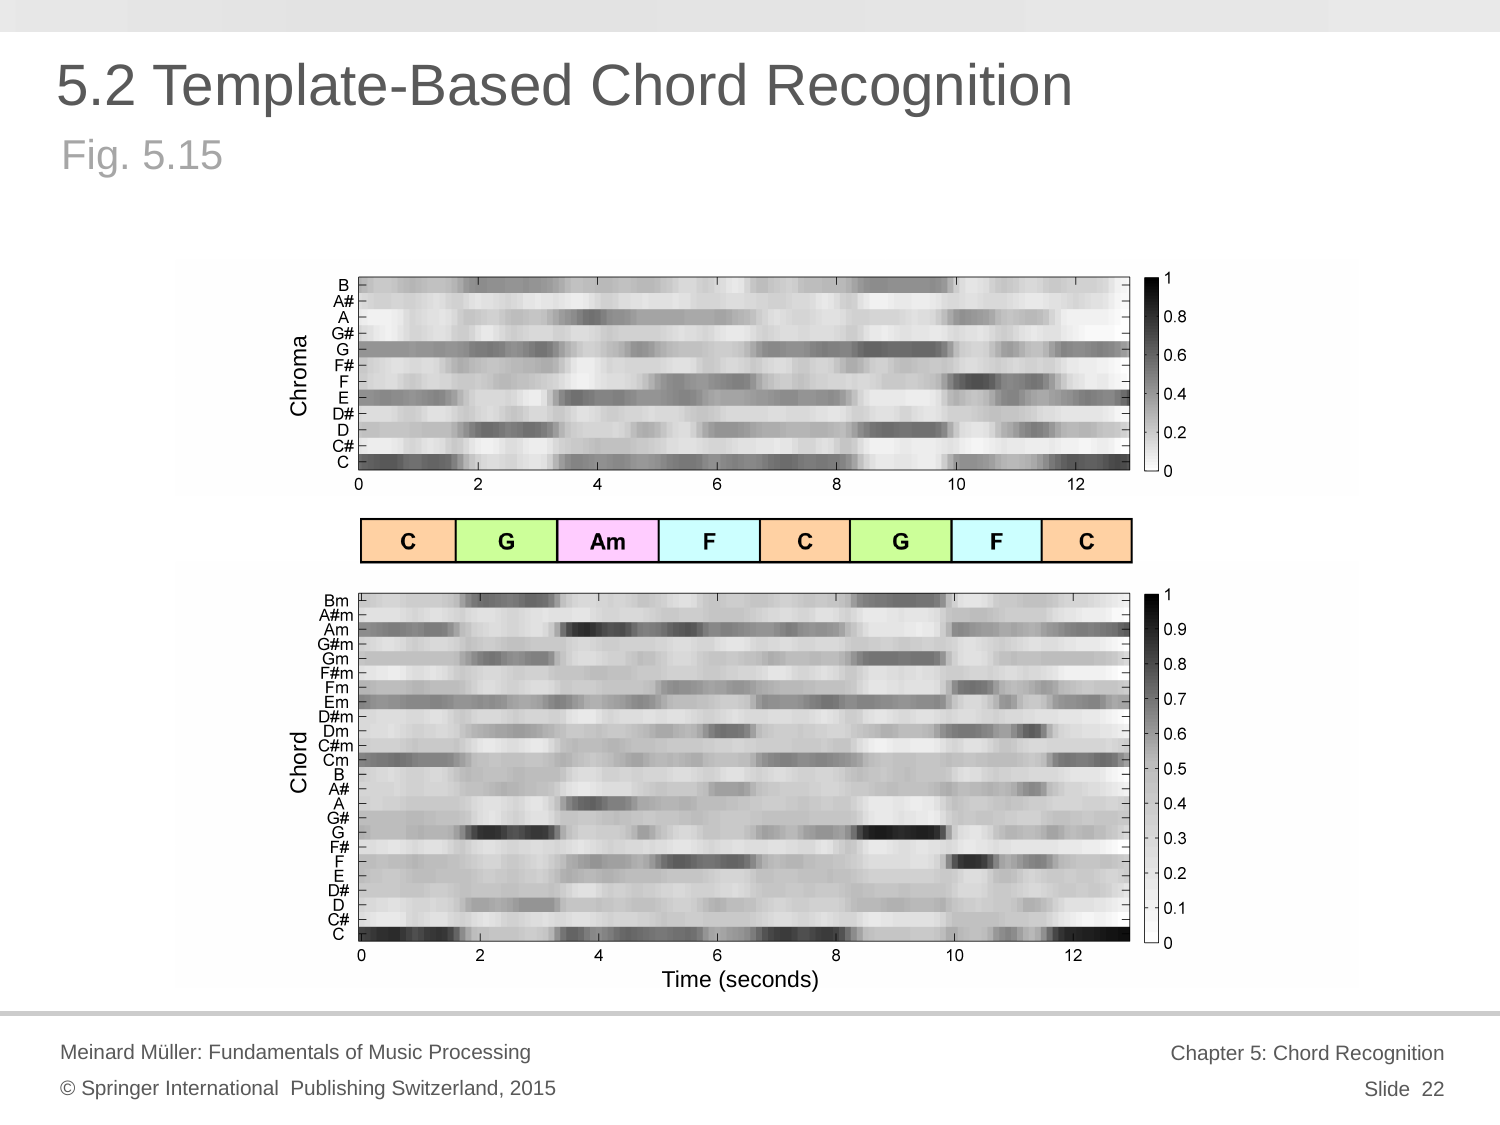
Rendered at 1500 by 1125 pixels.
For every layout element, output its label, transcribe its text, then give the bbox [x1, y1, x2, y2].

picture [0, 0, 1500, 32]
list Fig. 5.15 [46, 115, 276, 198]
text_box Time (seconds) [646, 996, 835, 1000]
picture [175, 258, 1359, 496]
picture [175, 517, 1359, 988]
title 5.2 Template-Based Chord Recognition [40, 39, 1448, 133]
